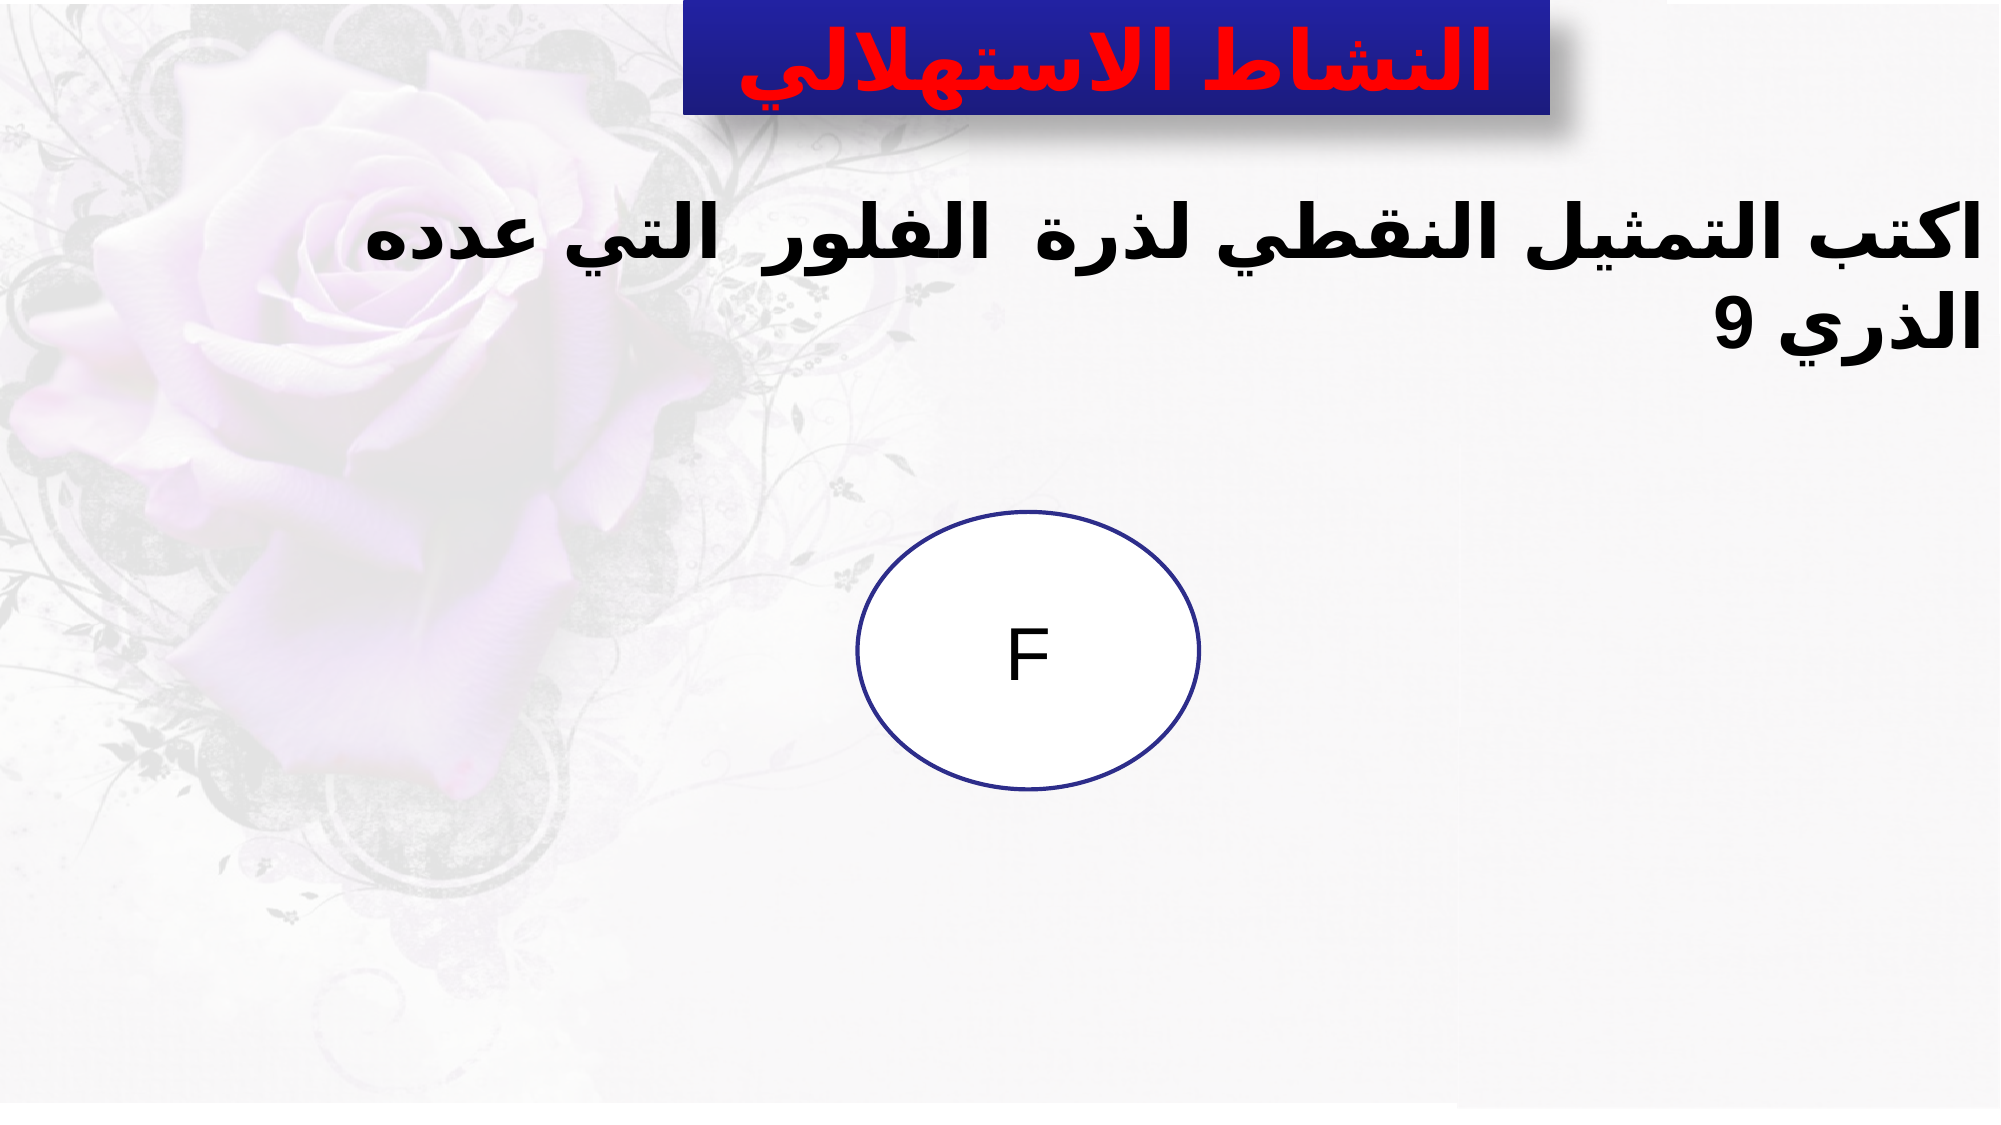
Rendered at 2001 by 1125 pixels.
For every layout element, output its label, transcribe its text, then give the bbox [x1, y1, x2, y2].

text_box اكتب التمثيل النقطي لذرة الفلور التي عدده الذري 9 [122, 176, 2000, 372]
text_box النشاط الاستهلالي [683, 0, 1550, 115]
text_box F [855, 509, 1202, 792]
